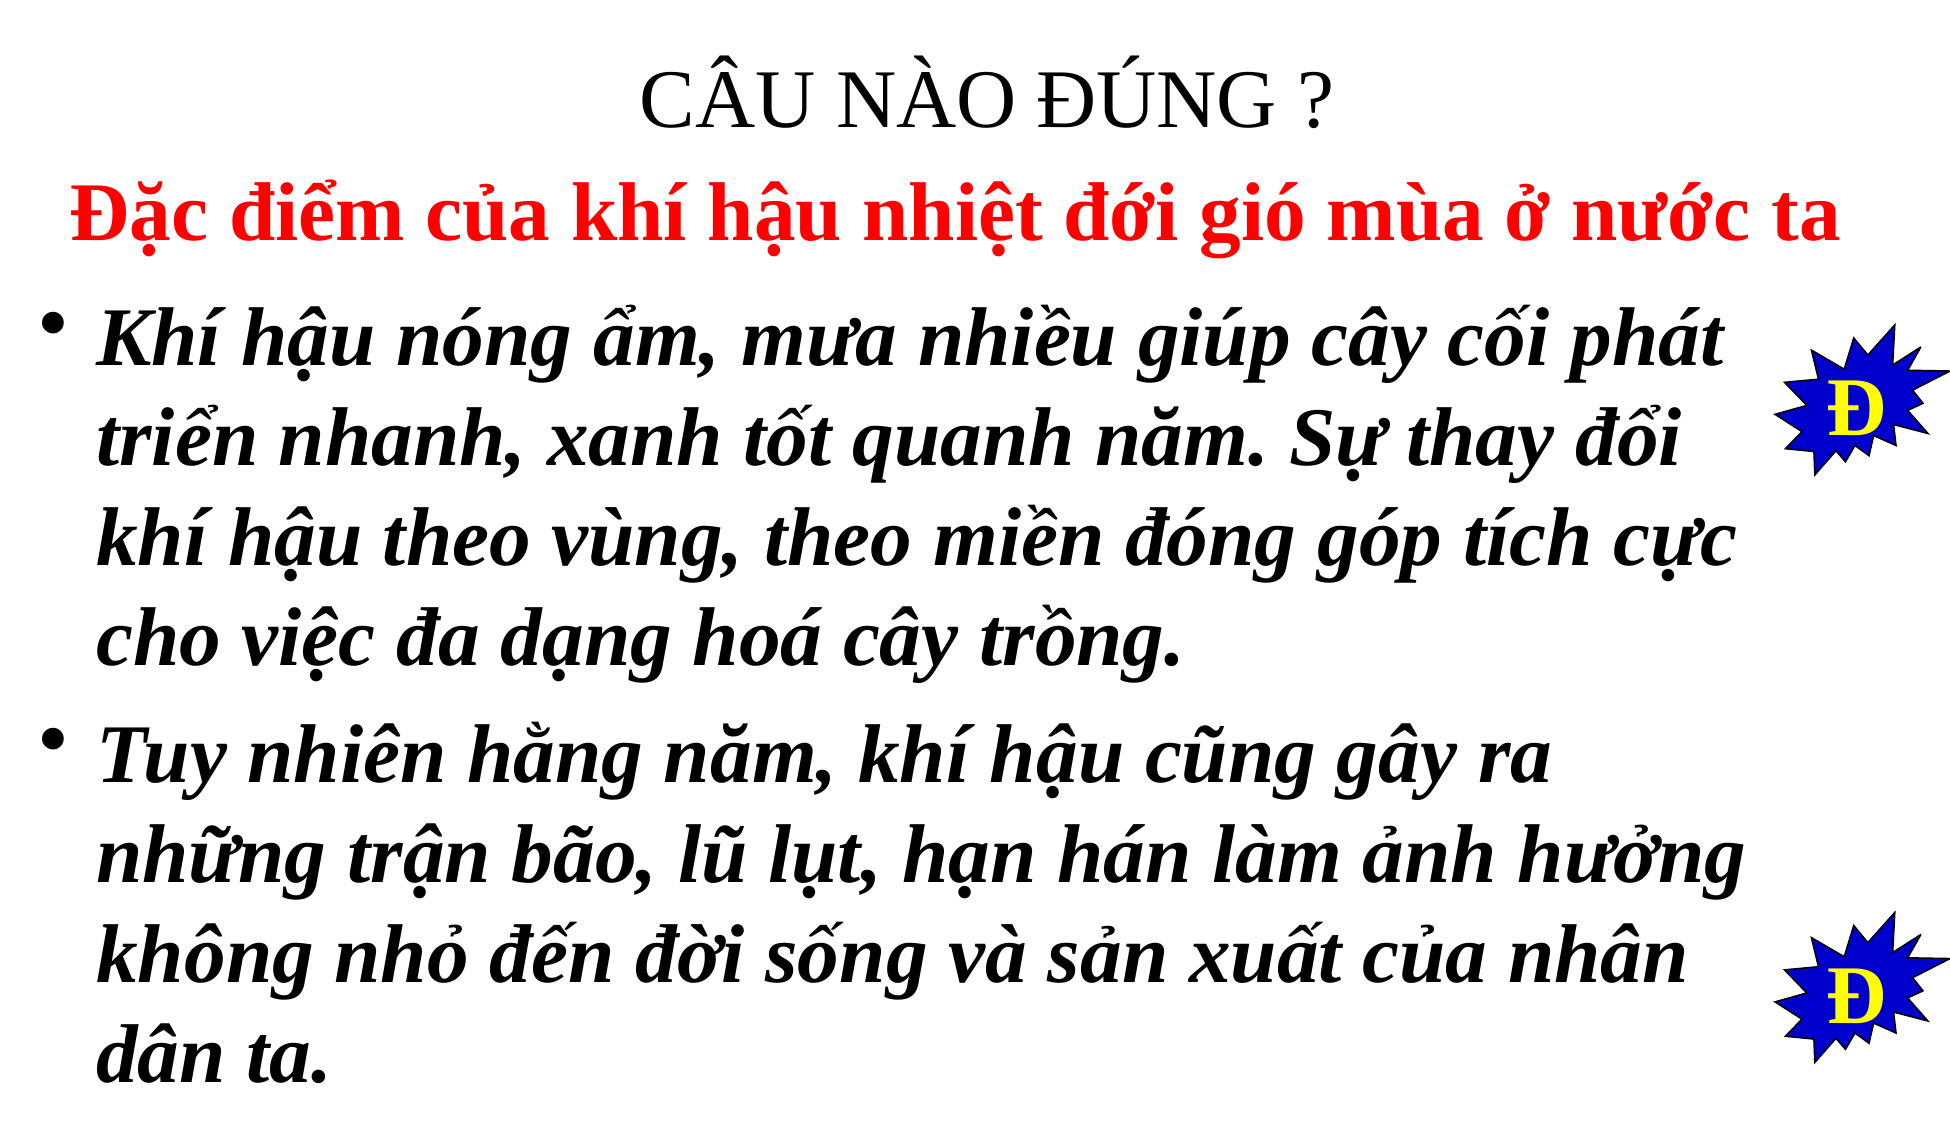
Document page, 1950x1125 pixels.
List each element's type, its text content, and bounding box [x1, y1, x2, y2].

text_box Đ [1775, 912, 1950, 1063]
text_box CÂU NÀO ĐÚNG ? [312, 0, 1663, 188]
text_box Đặc điểm của khí hậu nhiệt đới gió mùa ở nước ta [24, 149, 1888, 265]
list Khí hậu nóng ẩm, mưa nhiều giúp cây cối phát triển nhanh, xanh tốt quanh năm. Sự thay đổi khí hậu theo vùng, theo miền đóng góp tích cực cho việc đa dạng hoá cây trồng. Tuy nhiên hằng năm, khí hậu cũng gây ra những trận bão, lũ lụt, hạn hán làm ảnh hưởng không nhỏ đến đời sống và sản xuất của nhân dân ta. [24, 275, 1775, 975]
text_box Đ [1775, 324, 1950, 475]
